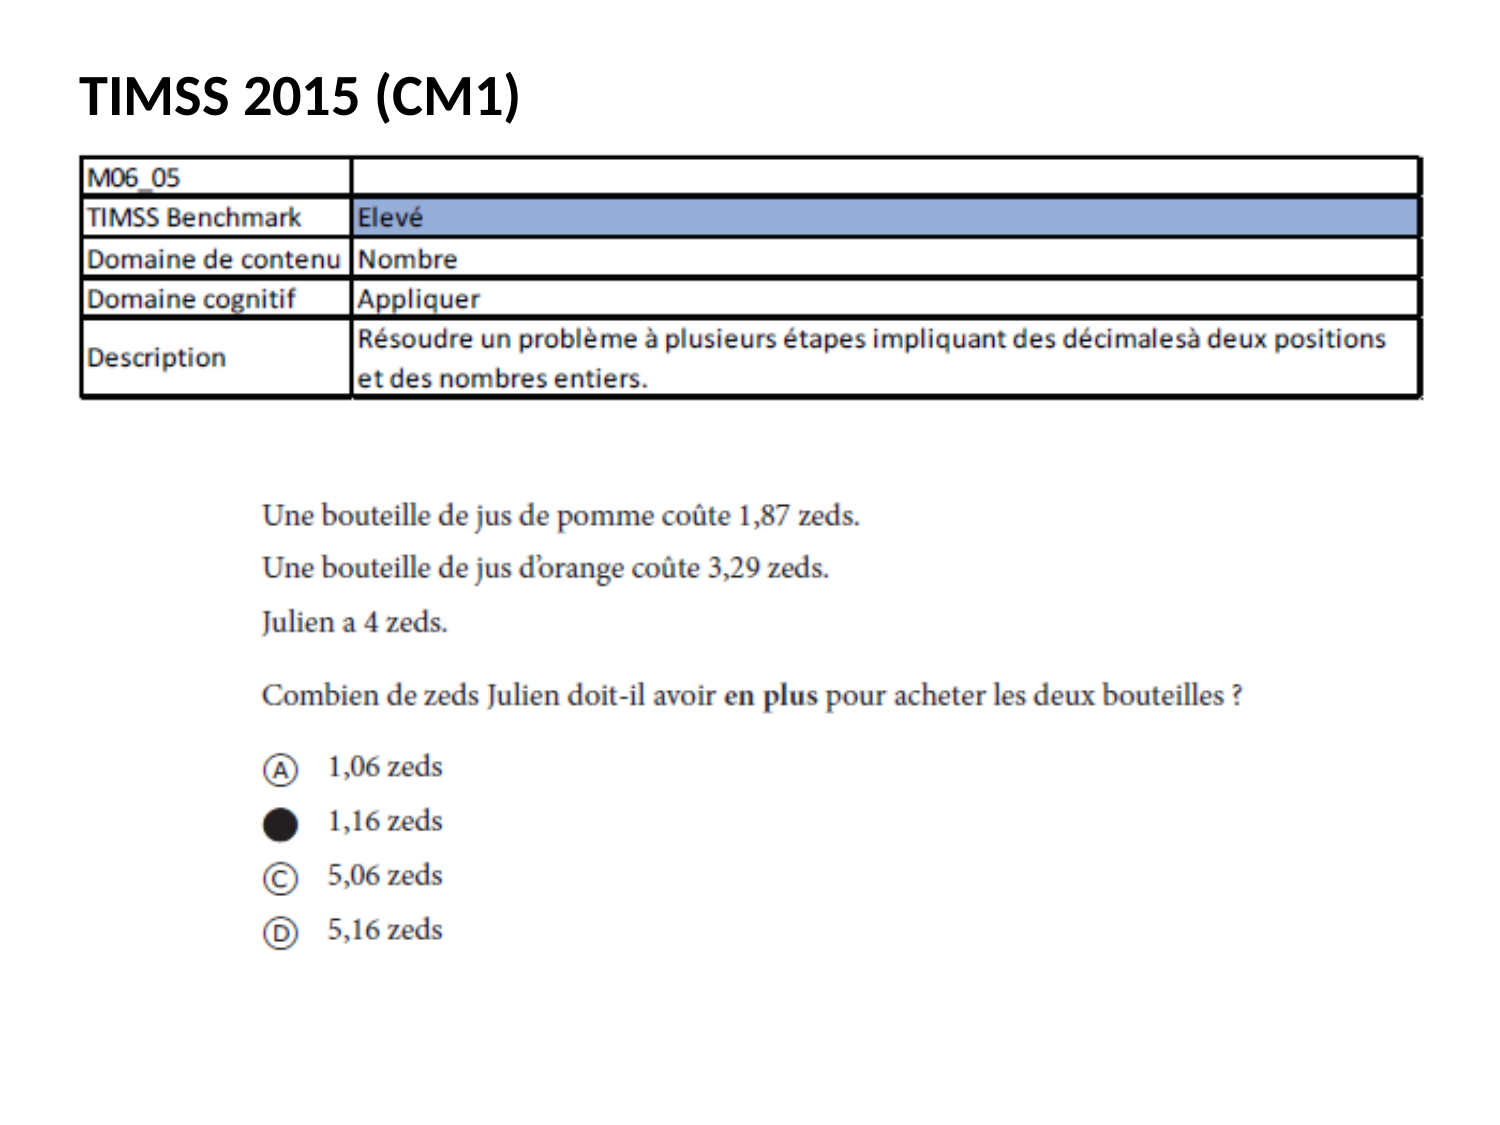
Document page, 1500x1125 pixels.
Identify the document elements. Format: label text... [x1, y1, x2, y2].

text_box TIMSS 2015 (CM1) [64, 49, 786, 135]
picture [37, 136, 1471, 988]
